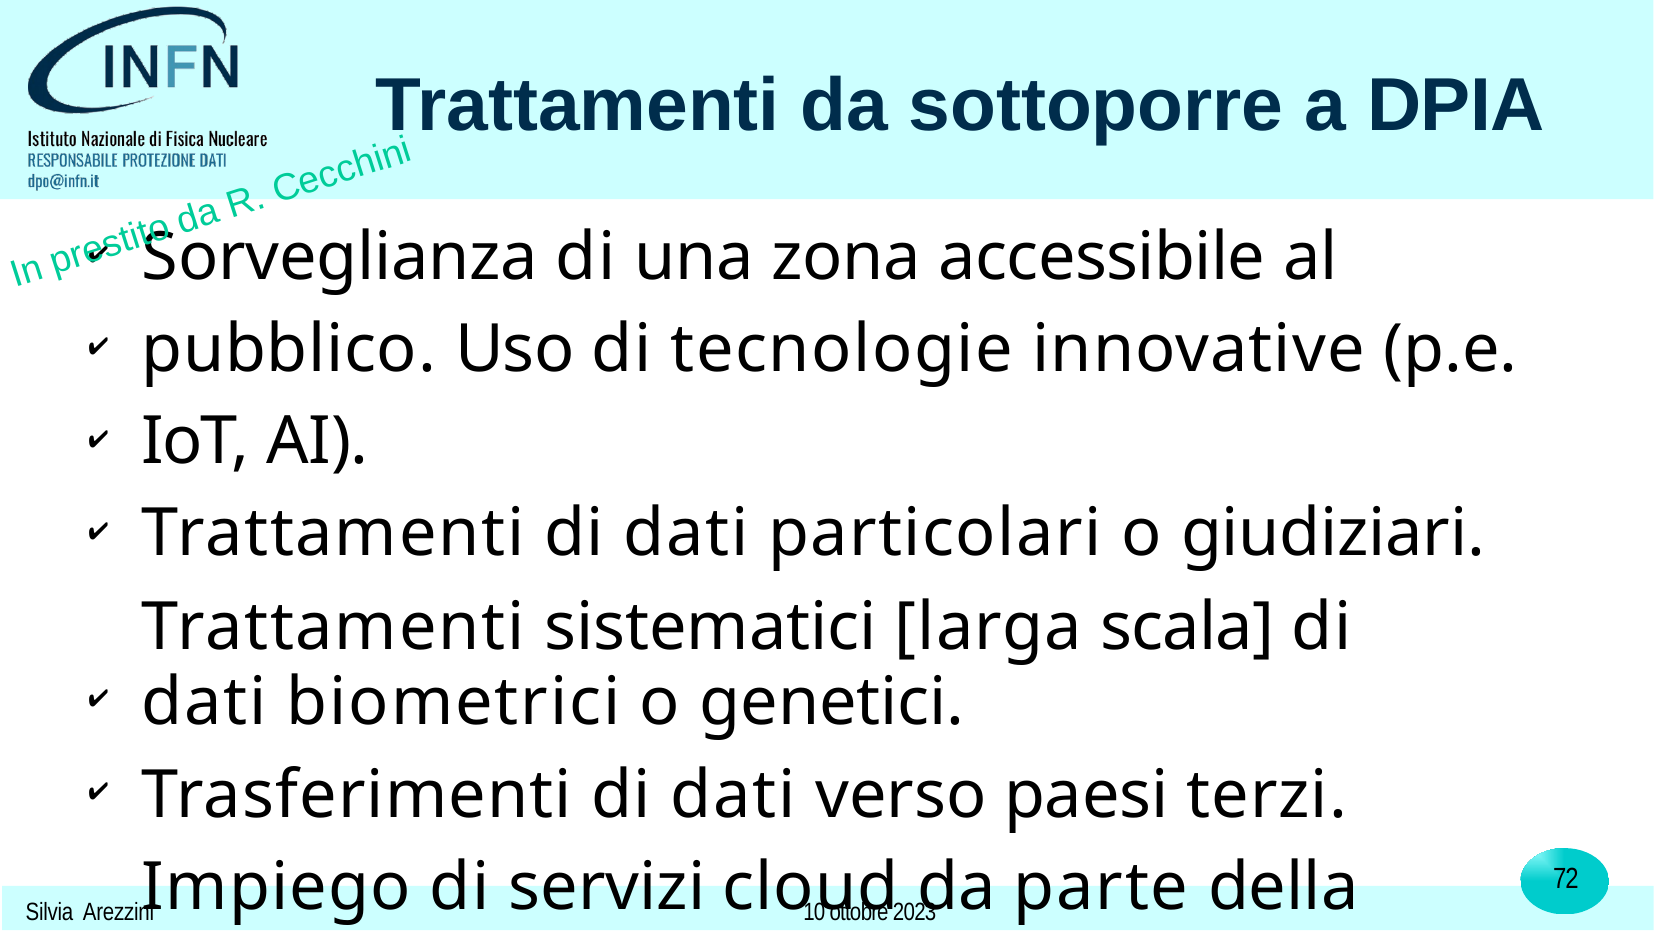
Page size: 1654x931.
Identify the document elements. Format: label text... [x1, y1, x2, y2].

text_box In prestito da R. Cecchini [0, 115, 433, 307]
title Trattamenti da sottoporre a DPIA [327, 21, 1591, 179]
picture [13, 0, 274, 195]
text_box ✔ [86, 507, 111, 546]
text_box ✔ [86, 674, 111, 713]
text_box ✔ [86, 414, 111, 454]
text_box ✔ [86, 322, 111, 361]
slide_number Silvia Arezzini [23, 640, 139, 931]
text_box Sorveglianza di una zona accessibile al pubblico. Uso di tecnologie innovative (p.e. IoT, AI). Trattamenti di dati particolari o giudiziari. Trattamenti sistematici [larga scala] di dati biometrici o genetici. Trasferimenti di dati verso paesi terzi. Impiego di servizi cloud da parte della PA. [139, 198, 1583, 931]
text_box ✔ [86, 767, 111, 806]
